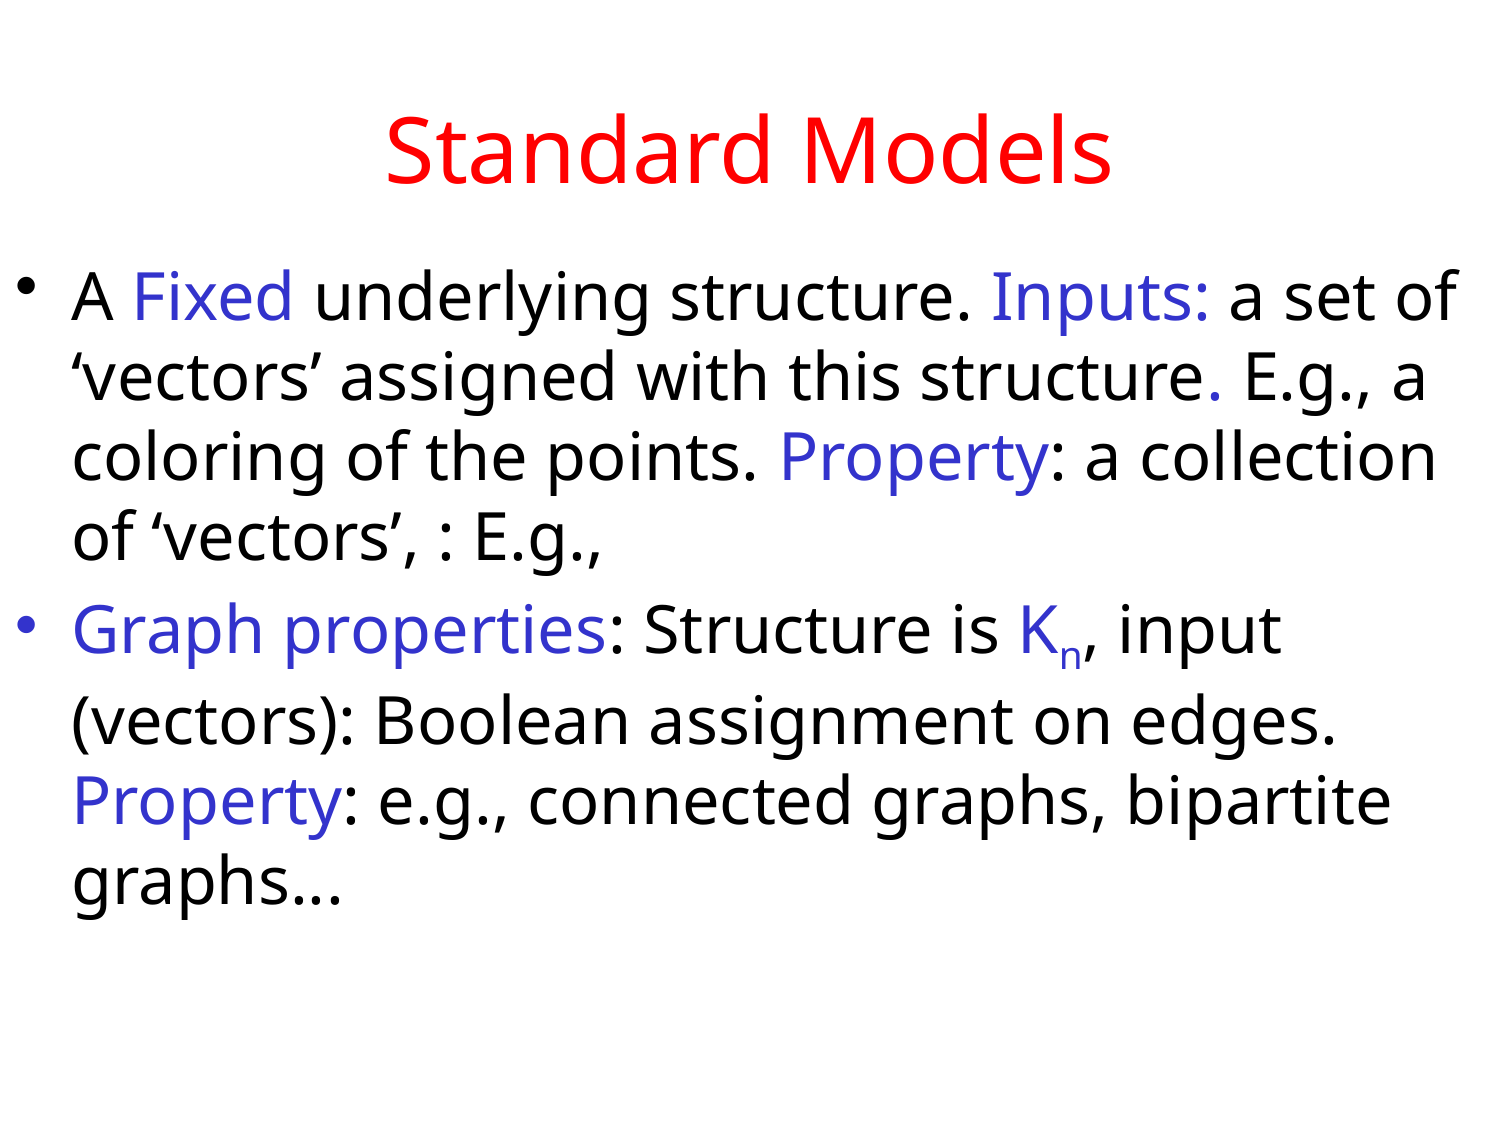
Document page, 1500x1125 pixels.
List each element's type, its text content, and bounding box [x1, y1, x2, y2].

list A Fixed underlying structure. Inputs: a set of ‘vectors’ assigned with this structure. E.g., a coloring of the points. Property: a collection of ‘vectors’, : E.g., Graph properties: Structure is Kn, input (vectors): Boolean assignment on edges. Property: e.g., connected graphs, bipartite graphs... [0, 245, 1500, 1079]
title Standard Models [112, 46, 1388, 245]
